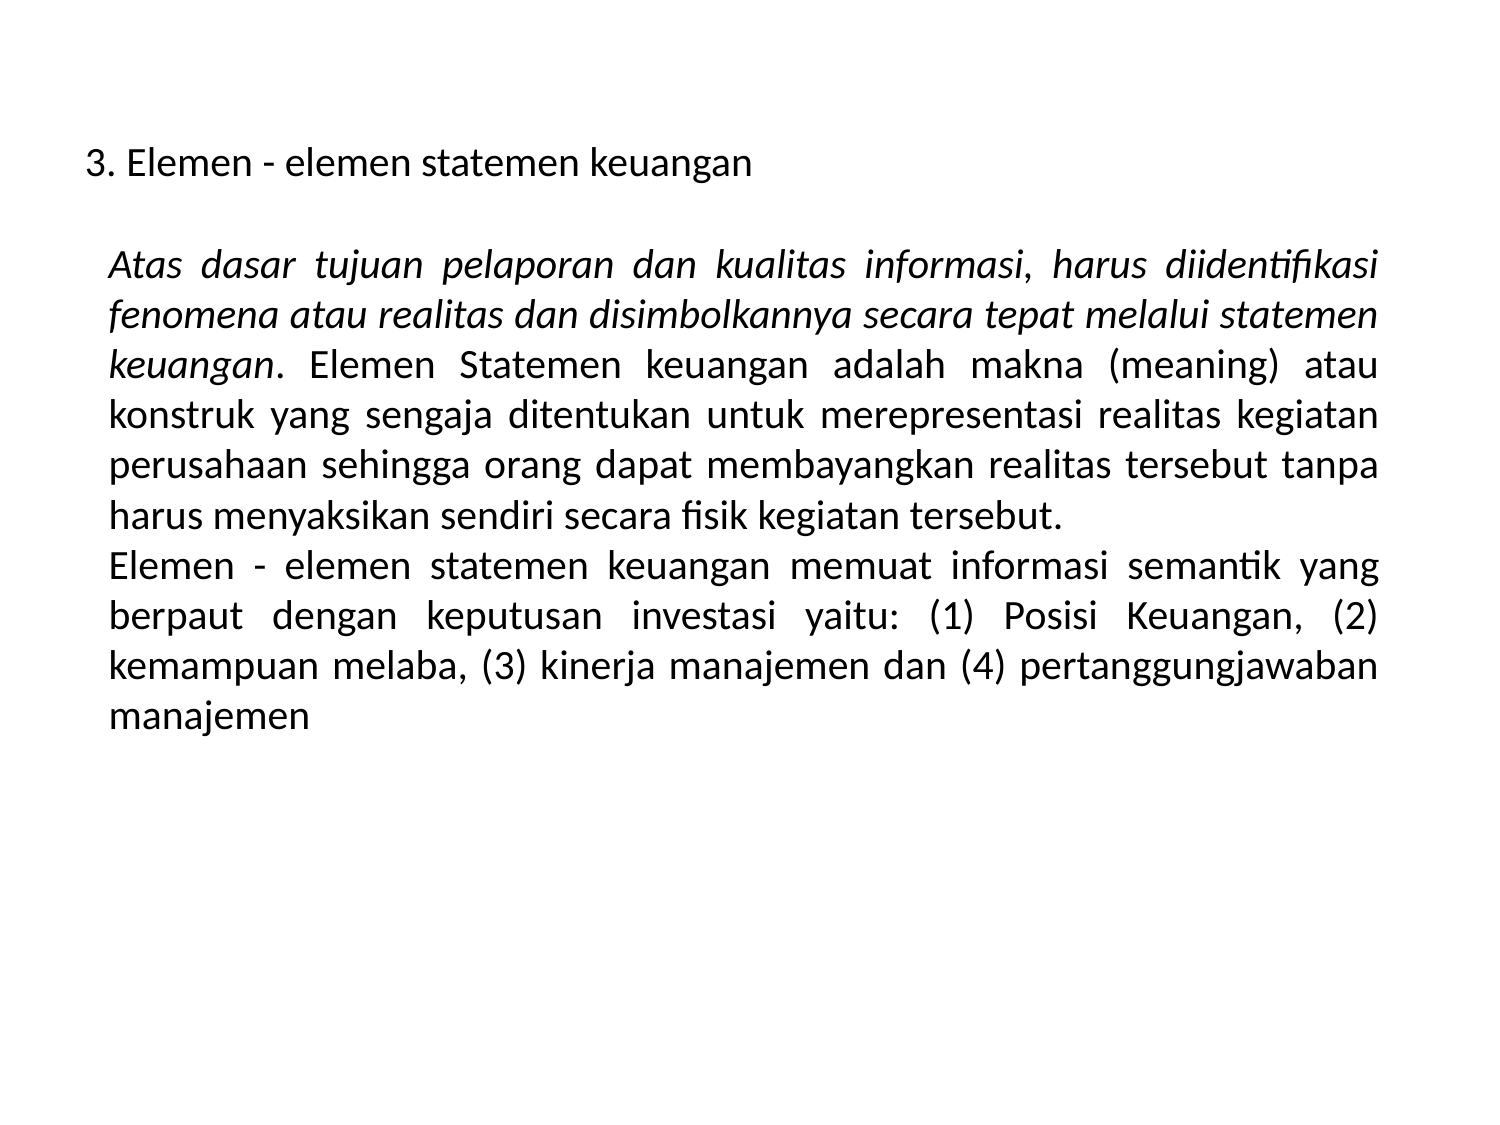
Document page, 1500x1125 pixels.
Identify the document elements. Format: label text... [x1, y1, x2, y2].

text_box Atas dasar tujuan pelaporan dan kualitas informasi, harus diidentifikasi fenomena atau realitas dan disimbolkannya secara tepat melalui statemen keuangan. Elemen Statemen keuangan adalah makna (meaning) atau konstruk yang sengaja ditentukan untuk merepresentasi realitas kegiatan perusahaan sehingga orang dapat membayangkan realitas tersebut tanpa harus menyaksikan sendiri secara fisik kegiatan tersebut. Elemen - elemen statemen keuangan memuat informasi semantik yang berpaut dengan keputusan investasi yaitu: (1) Posisi Keuangan, (2) kemampuan melaba, (3) kinerja manajemen dan (4) pertanggungjawaban manajemen [93, 229, 1395, 745]
text_box 3. Elemen - elemen statemen keuangan [70, 126, 1114, 192]
